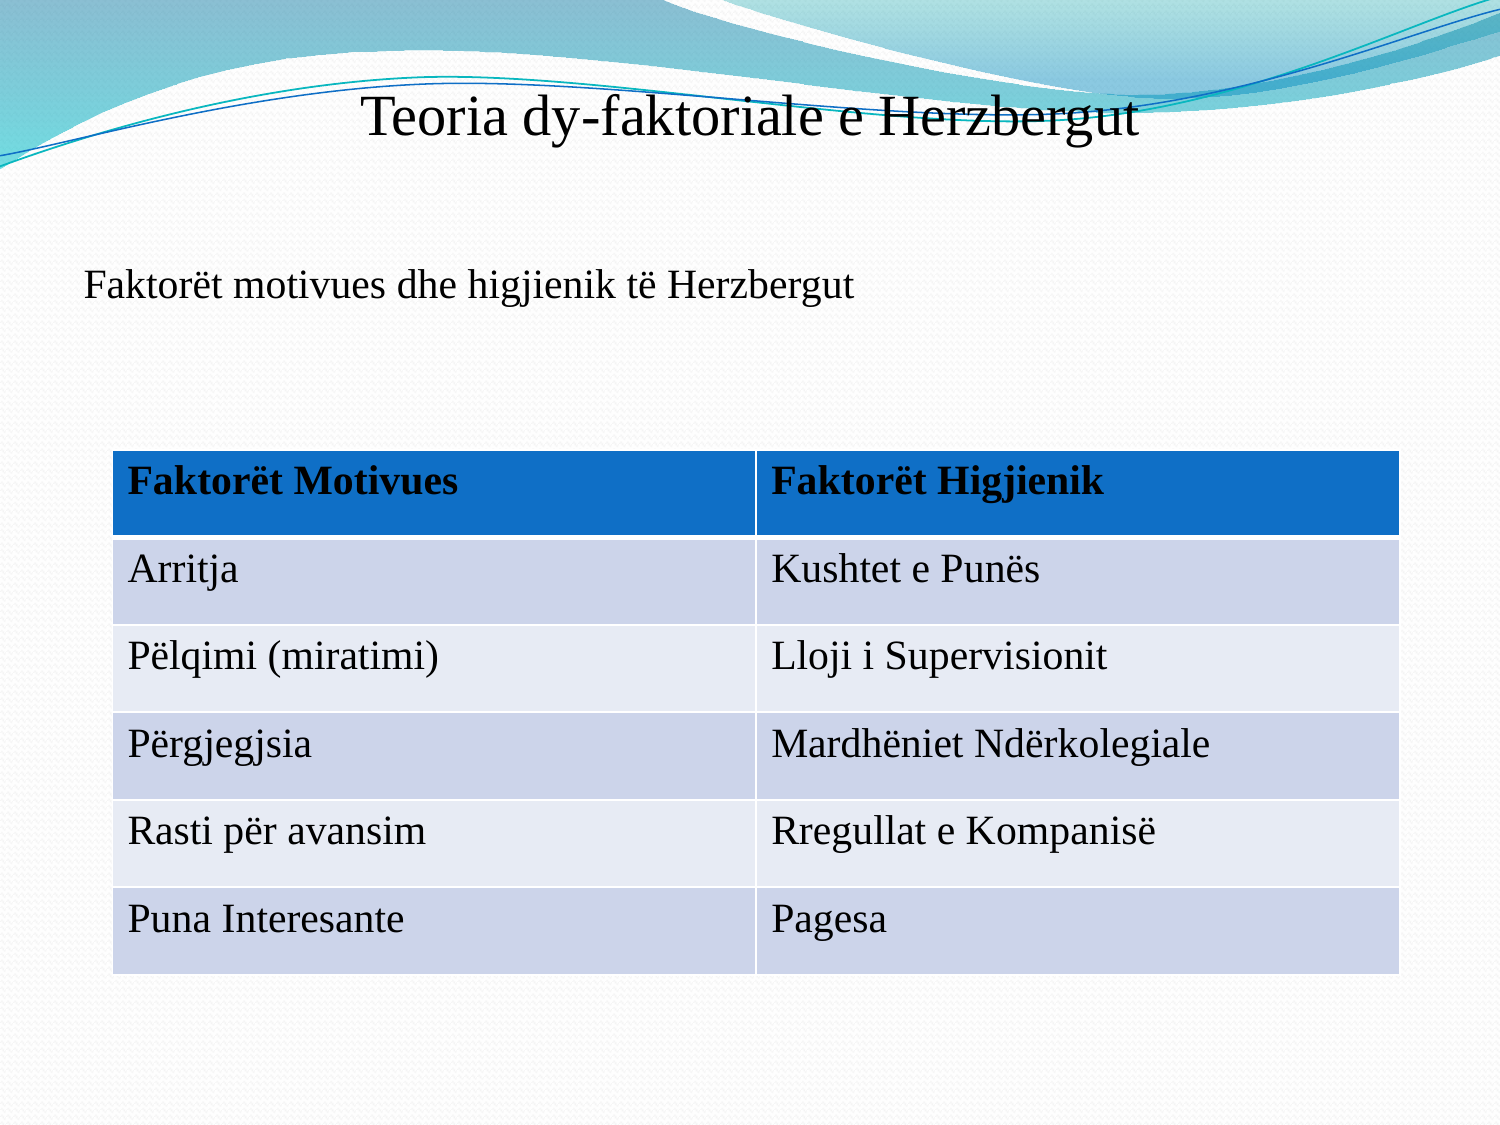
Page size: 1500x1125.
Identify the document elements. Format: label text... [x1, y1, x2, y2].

table_cell Puna Interesante [113, 888, 755, 974]
table_cell Përgjegjsia [113, 713, 755, 799]
table_header Faktorët Higjienik [757, 451, 1399, 535]
text_box Teoria dy-faktoriale e Herzbergut [173, 35, 1327, 189]
table_cell Rregullat e Kompanisë [757, 801, 1399, 886]
text_box Faktorët motivues dhe higjienik të Herzbergut [68, 249, 870, 315]
table_header Faktorët Motivues [113, 451, 755, 535]
table_cell Arritja [113, 540, 755, 624]
table_cell Pagesa [757, 888, 1399, 974]
table_cell Rasti për avansim [113, 801, 755, 886]
table_cell Mardhëniet Ndërkolegiale [757, 713, 1399, 799]
table_cell Lloji i Supervisionit [757, 626, 1399, 711]
table_cell Pëlqimi (miratimi) [113, 626, 755, 711]
table_cell Kushtet e Punës [757, 540, 1399, 624]
